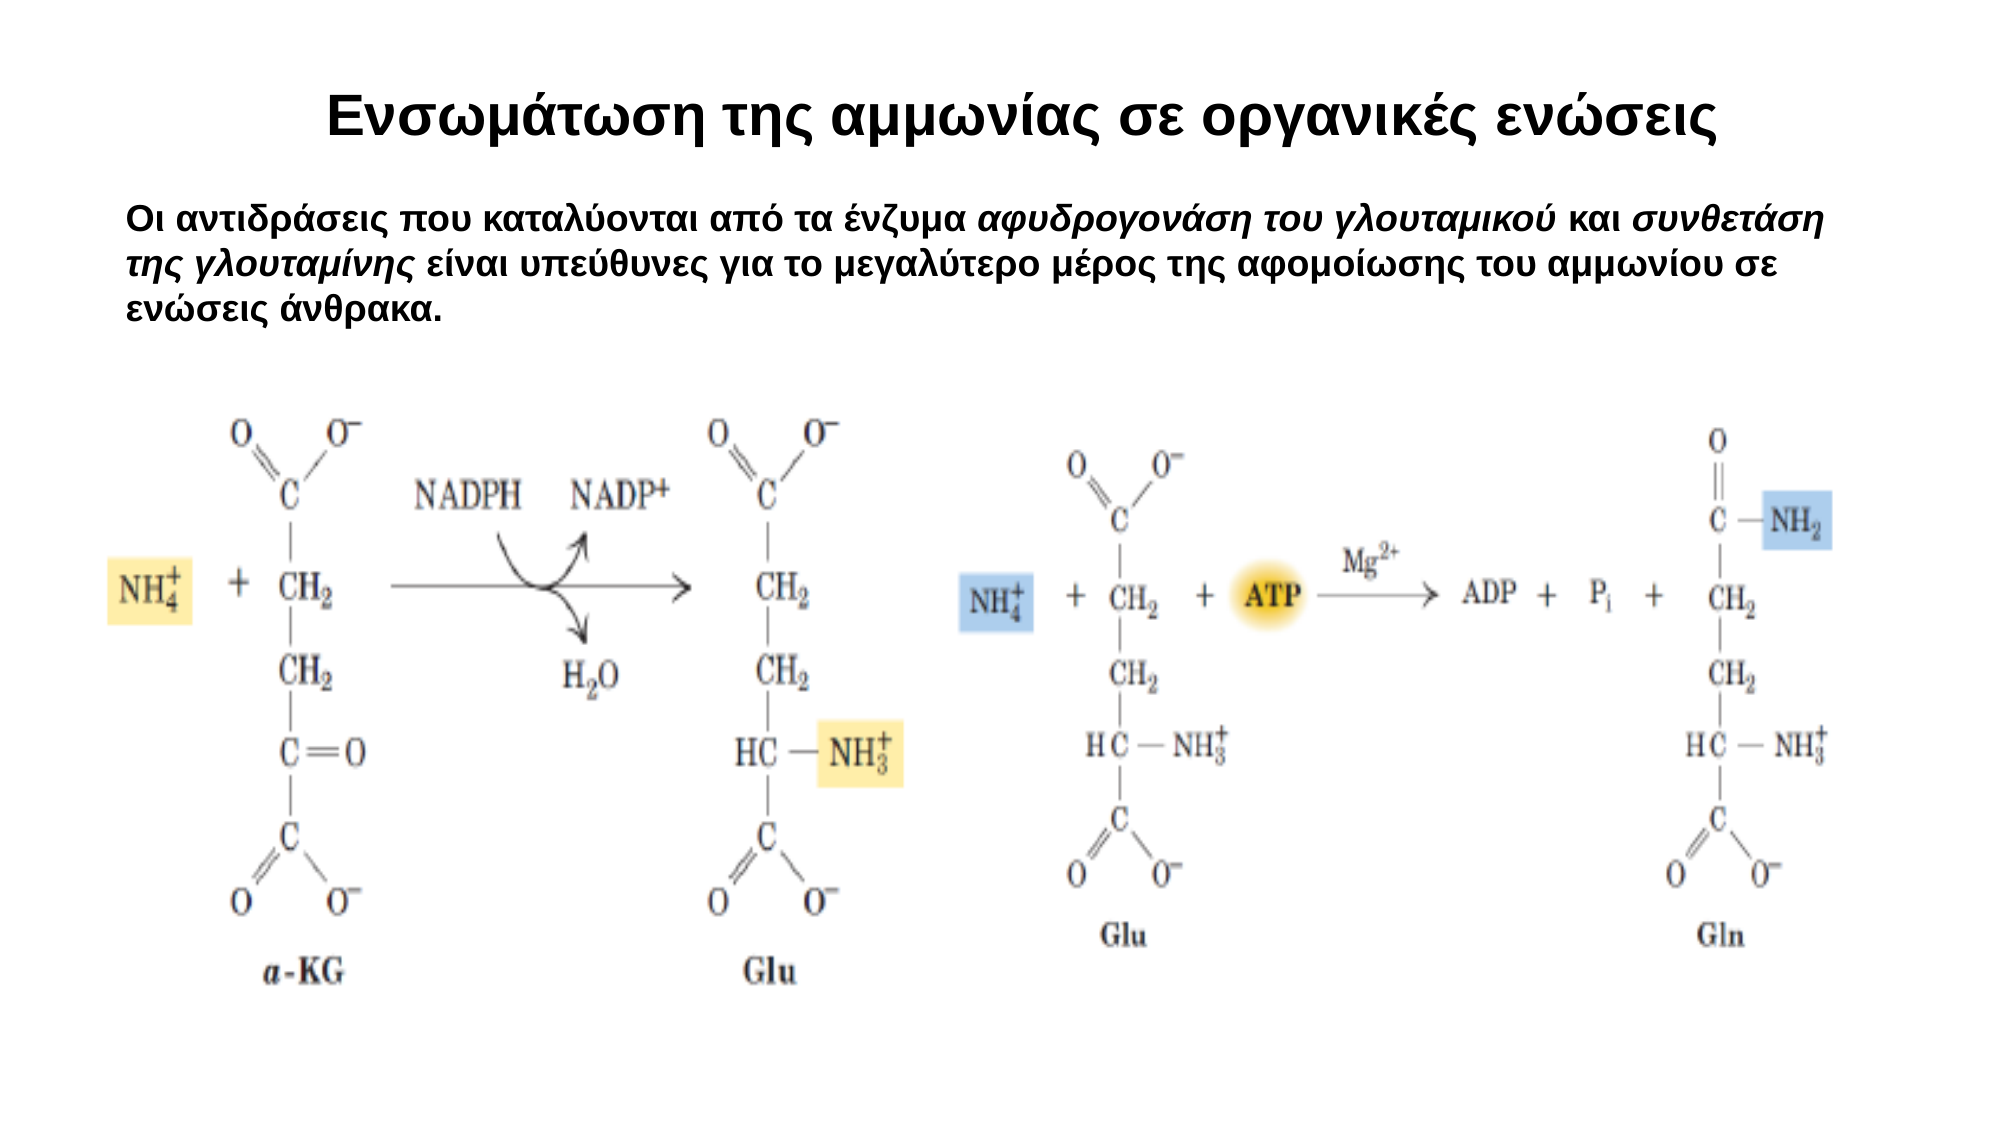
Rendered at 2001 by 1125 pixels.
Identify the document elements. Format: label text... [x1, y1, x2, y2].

text_box Οι αντιδράσεις που καταλύονται από τα ένζυμα αφυδρογονάση του γλουταμικού και συνθετάση της γλουταμίνης είναι υπεύθυνες για το μεγαλύτερο μέρος της αφομοίωσης του αμμωνίου σε ενώσεις άνθρακα. [110, 156, 1892, 337]
text_box Ενσωμάτωση της αμμωνίας σε οργανικές ενώσεις [234, 0, 1811, 155]
picture [101, 373, 1892, 1020]
